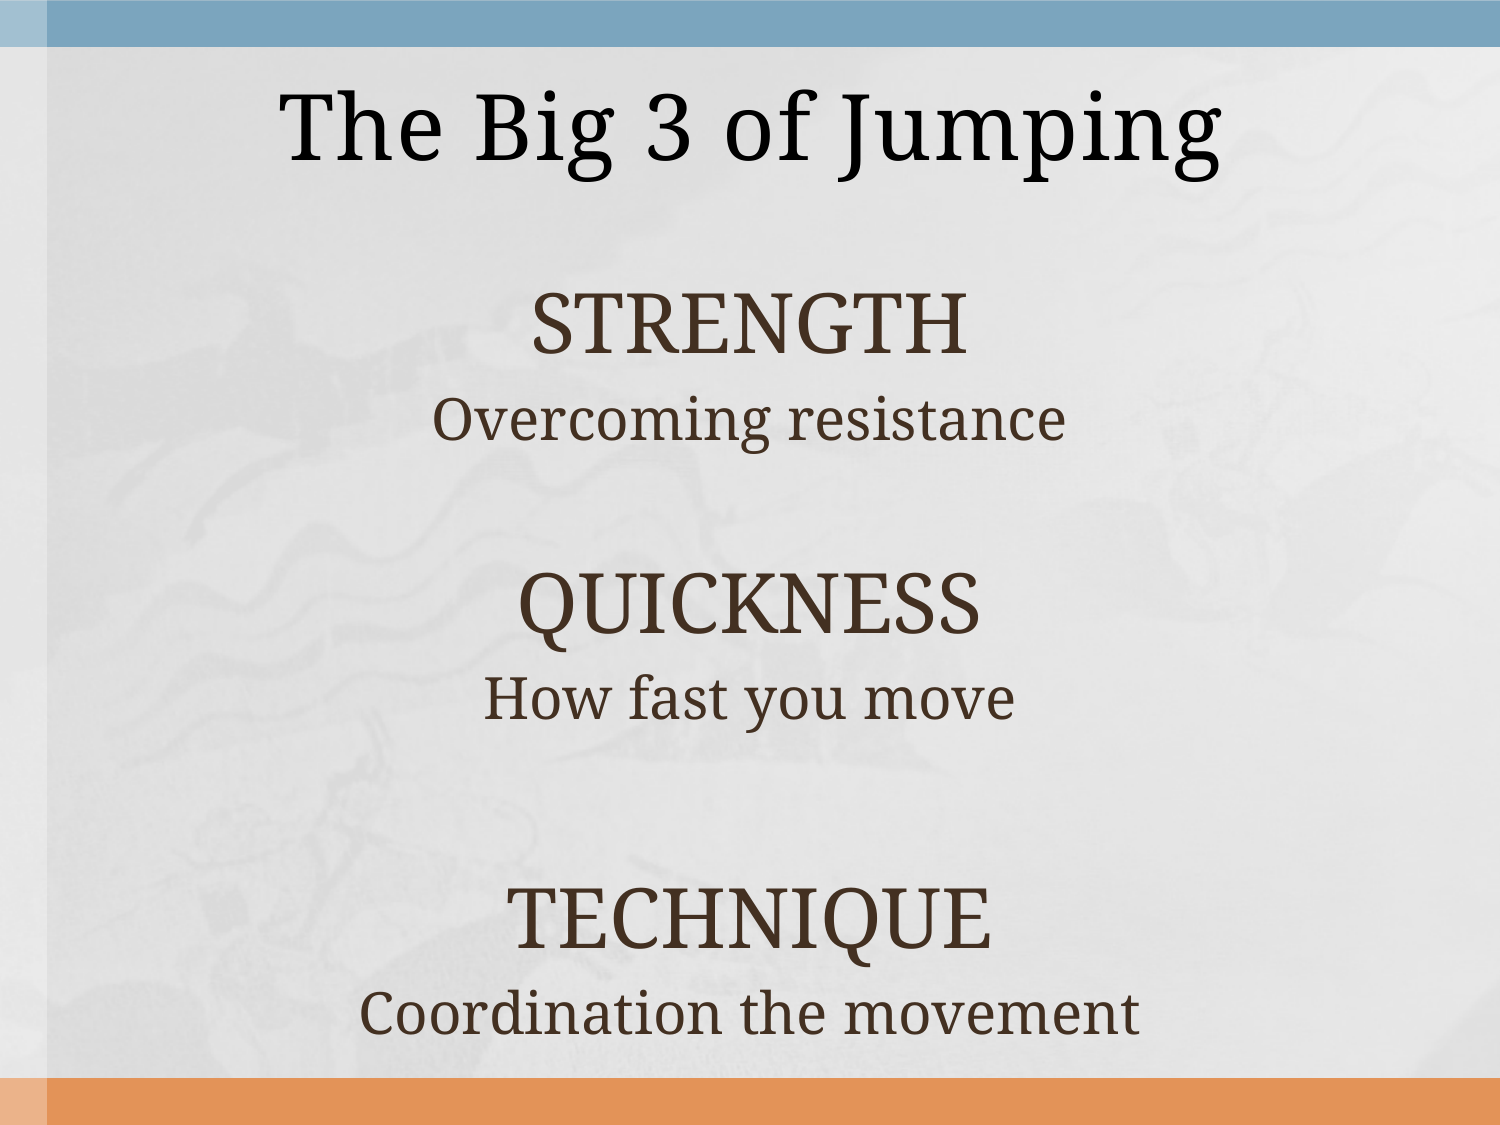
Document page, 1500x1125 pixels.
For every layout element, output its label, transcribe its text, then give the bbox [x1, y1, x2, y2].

list STRENGTH Overcoming resistance QUICKNESS How fast you move TECHNIQUE Coordination the movement [75, 262, 1425, 1005]
title The Big 3 of Jumping [49, 46, 1454, 202]
